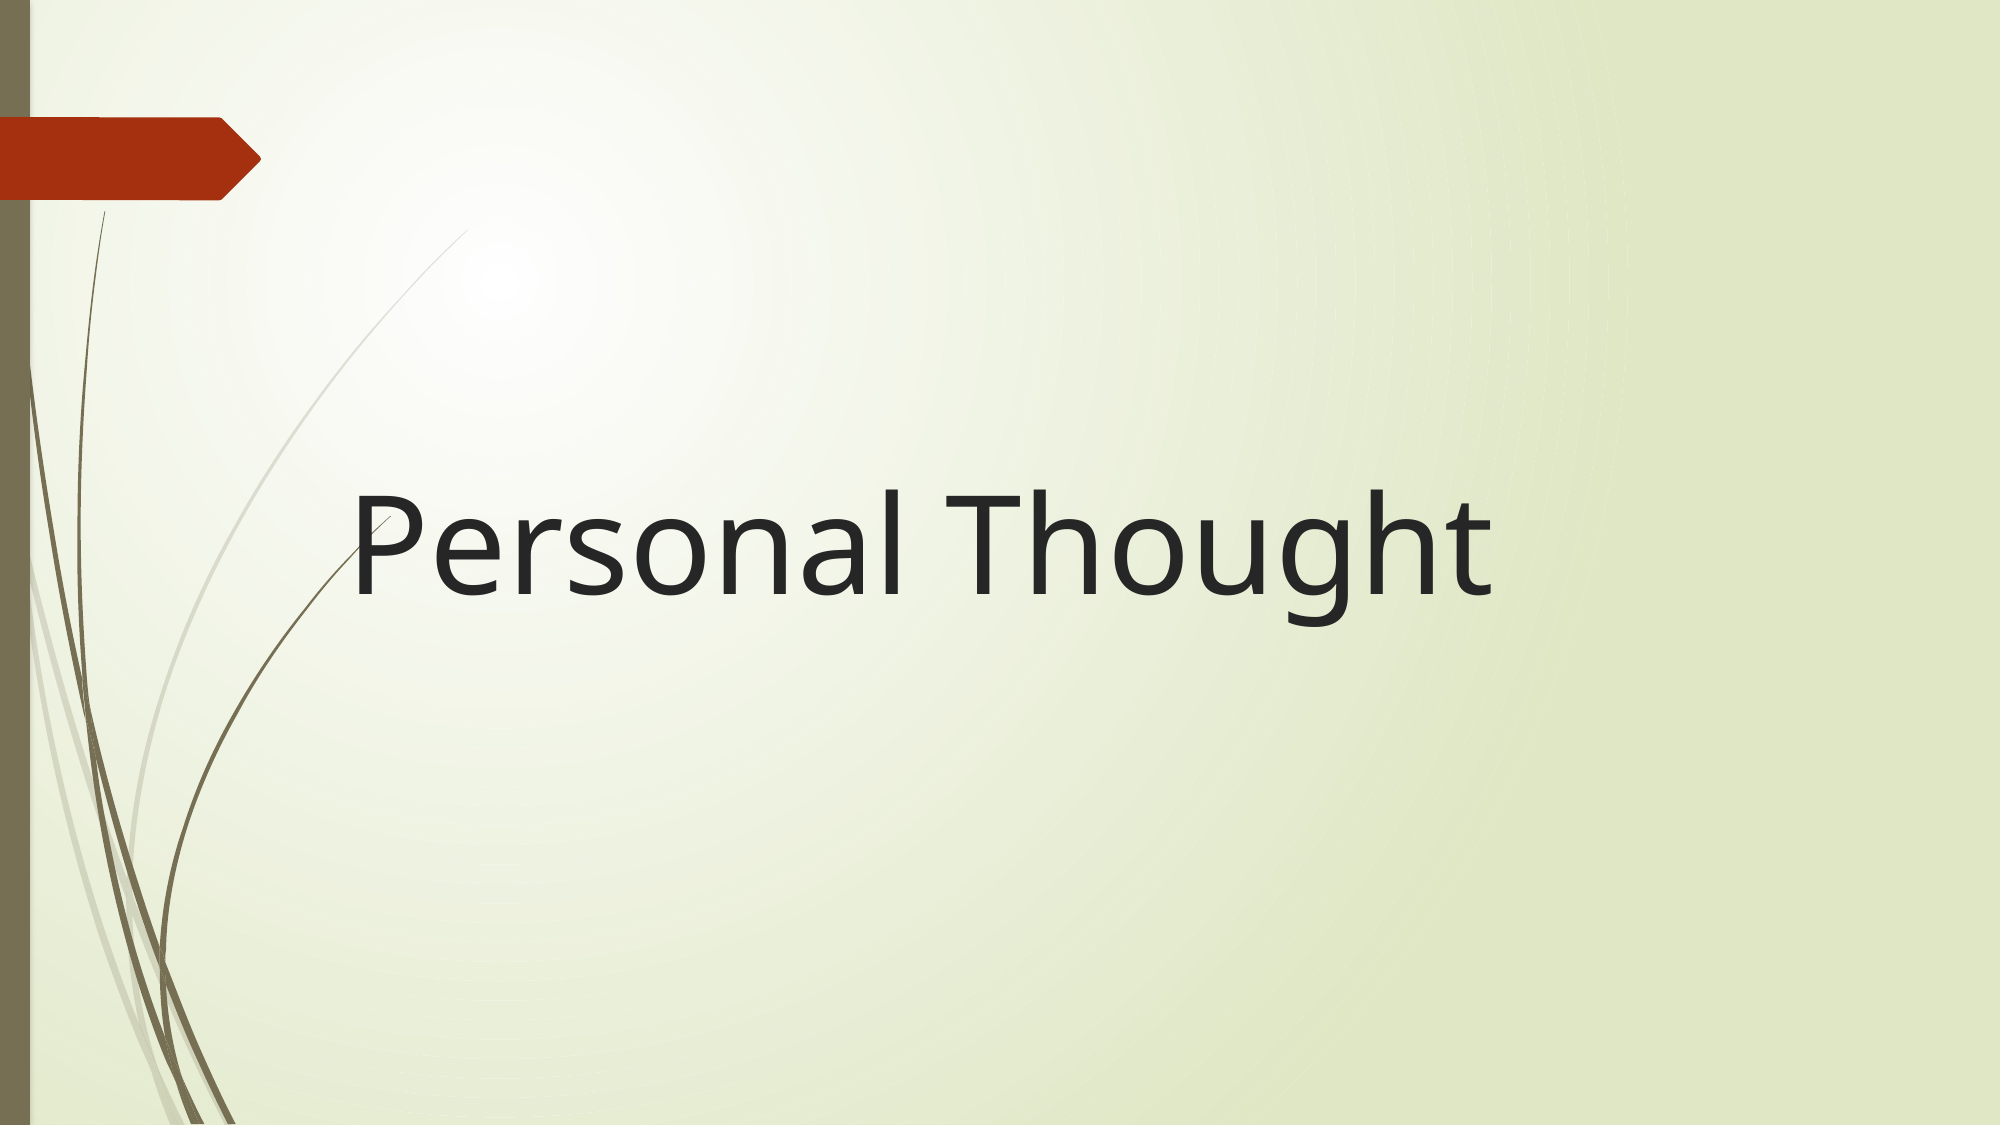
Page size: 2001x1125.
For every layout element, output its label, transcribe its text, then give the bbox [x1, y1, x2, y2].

title Personal Thought [331, 449, 1794, 660]
